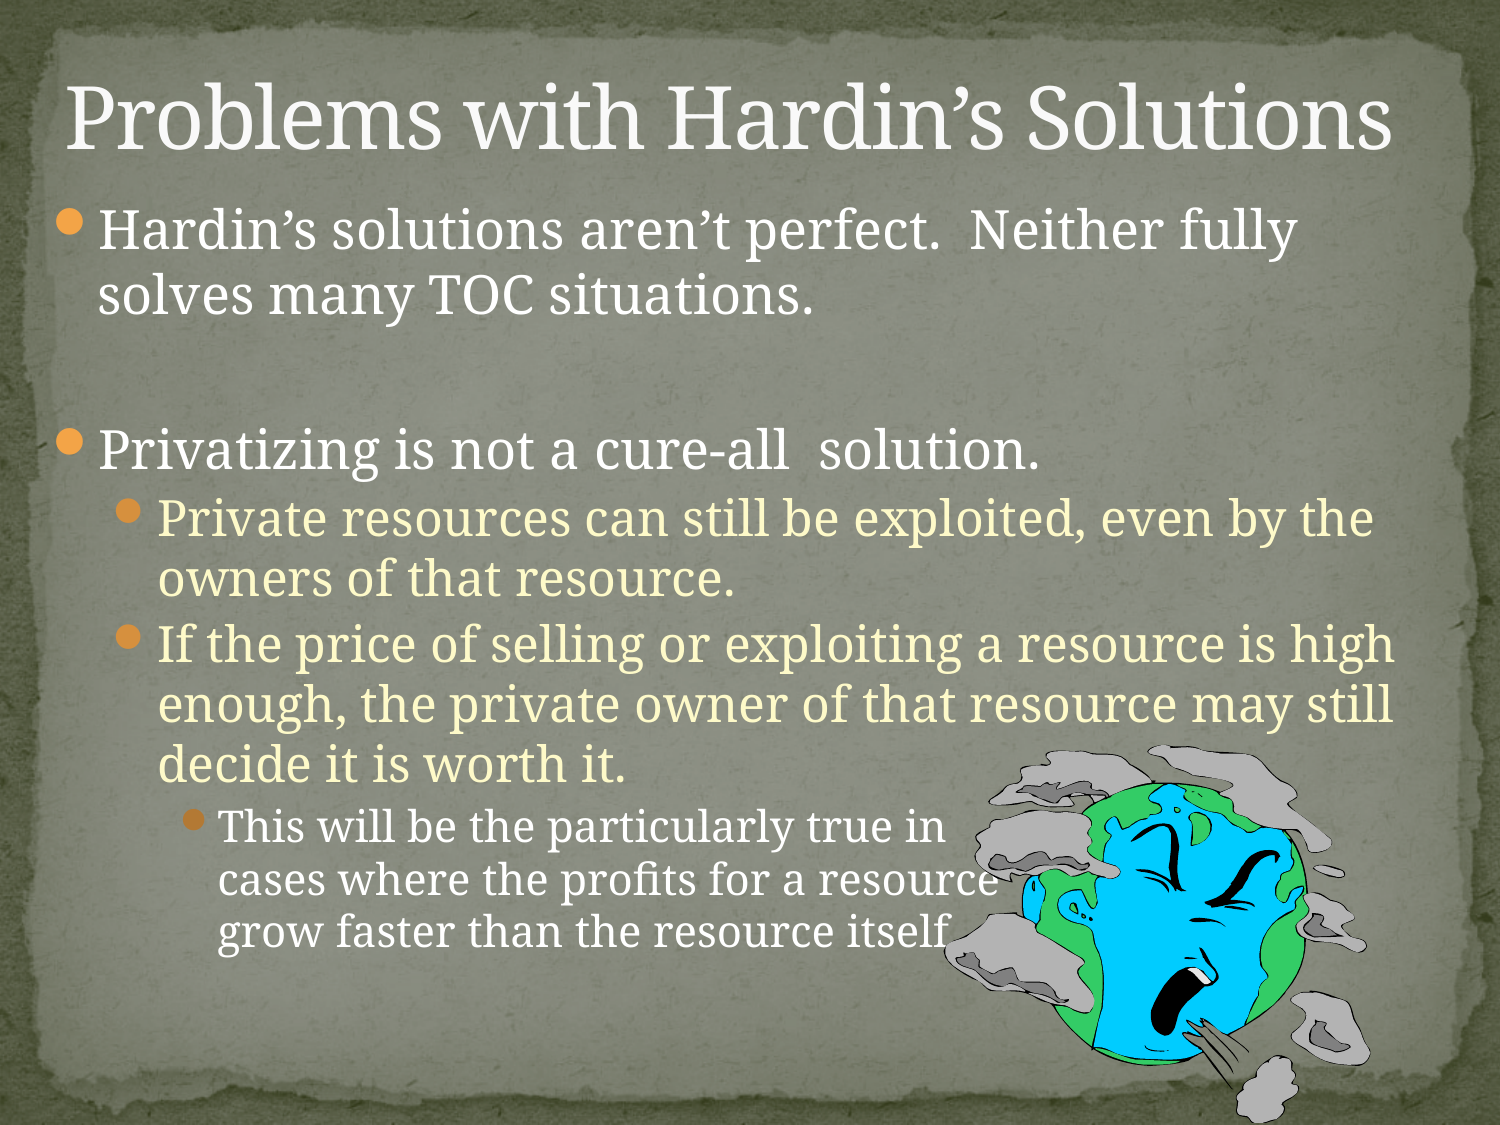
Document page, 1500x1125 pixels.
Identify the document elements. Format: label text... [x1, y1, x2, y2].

title Problems with Hardin’s Solutions [49, 24, 1451, 175]
picture [926, 735, 1381, 1123]
list Hardin’s solutions aren’t perfect. Neither fully solves many TOC situations. Privatizing is not a cure-all solution. Private resources can still be exploited, even by the owners of that resource. If the price of selling or exploiting a resource is high enough, the private owner of that resource may still decide it is worth it. This will be the particularly true in cases where the profits for a resource grow faster than the resource itself. [37, 187, 1463, 1075]
